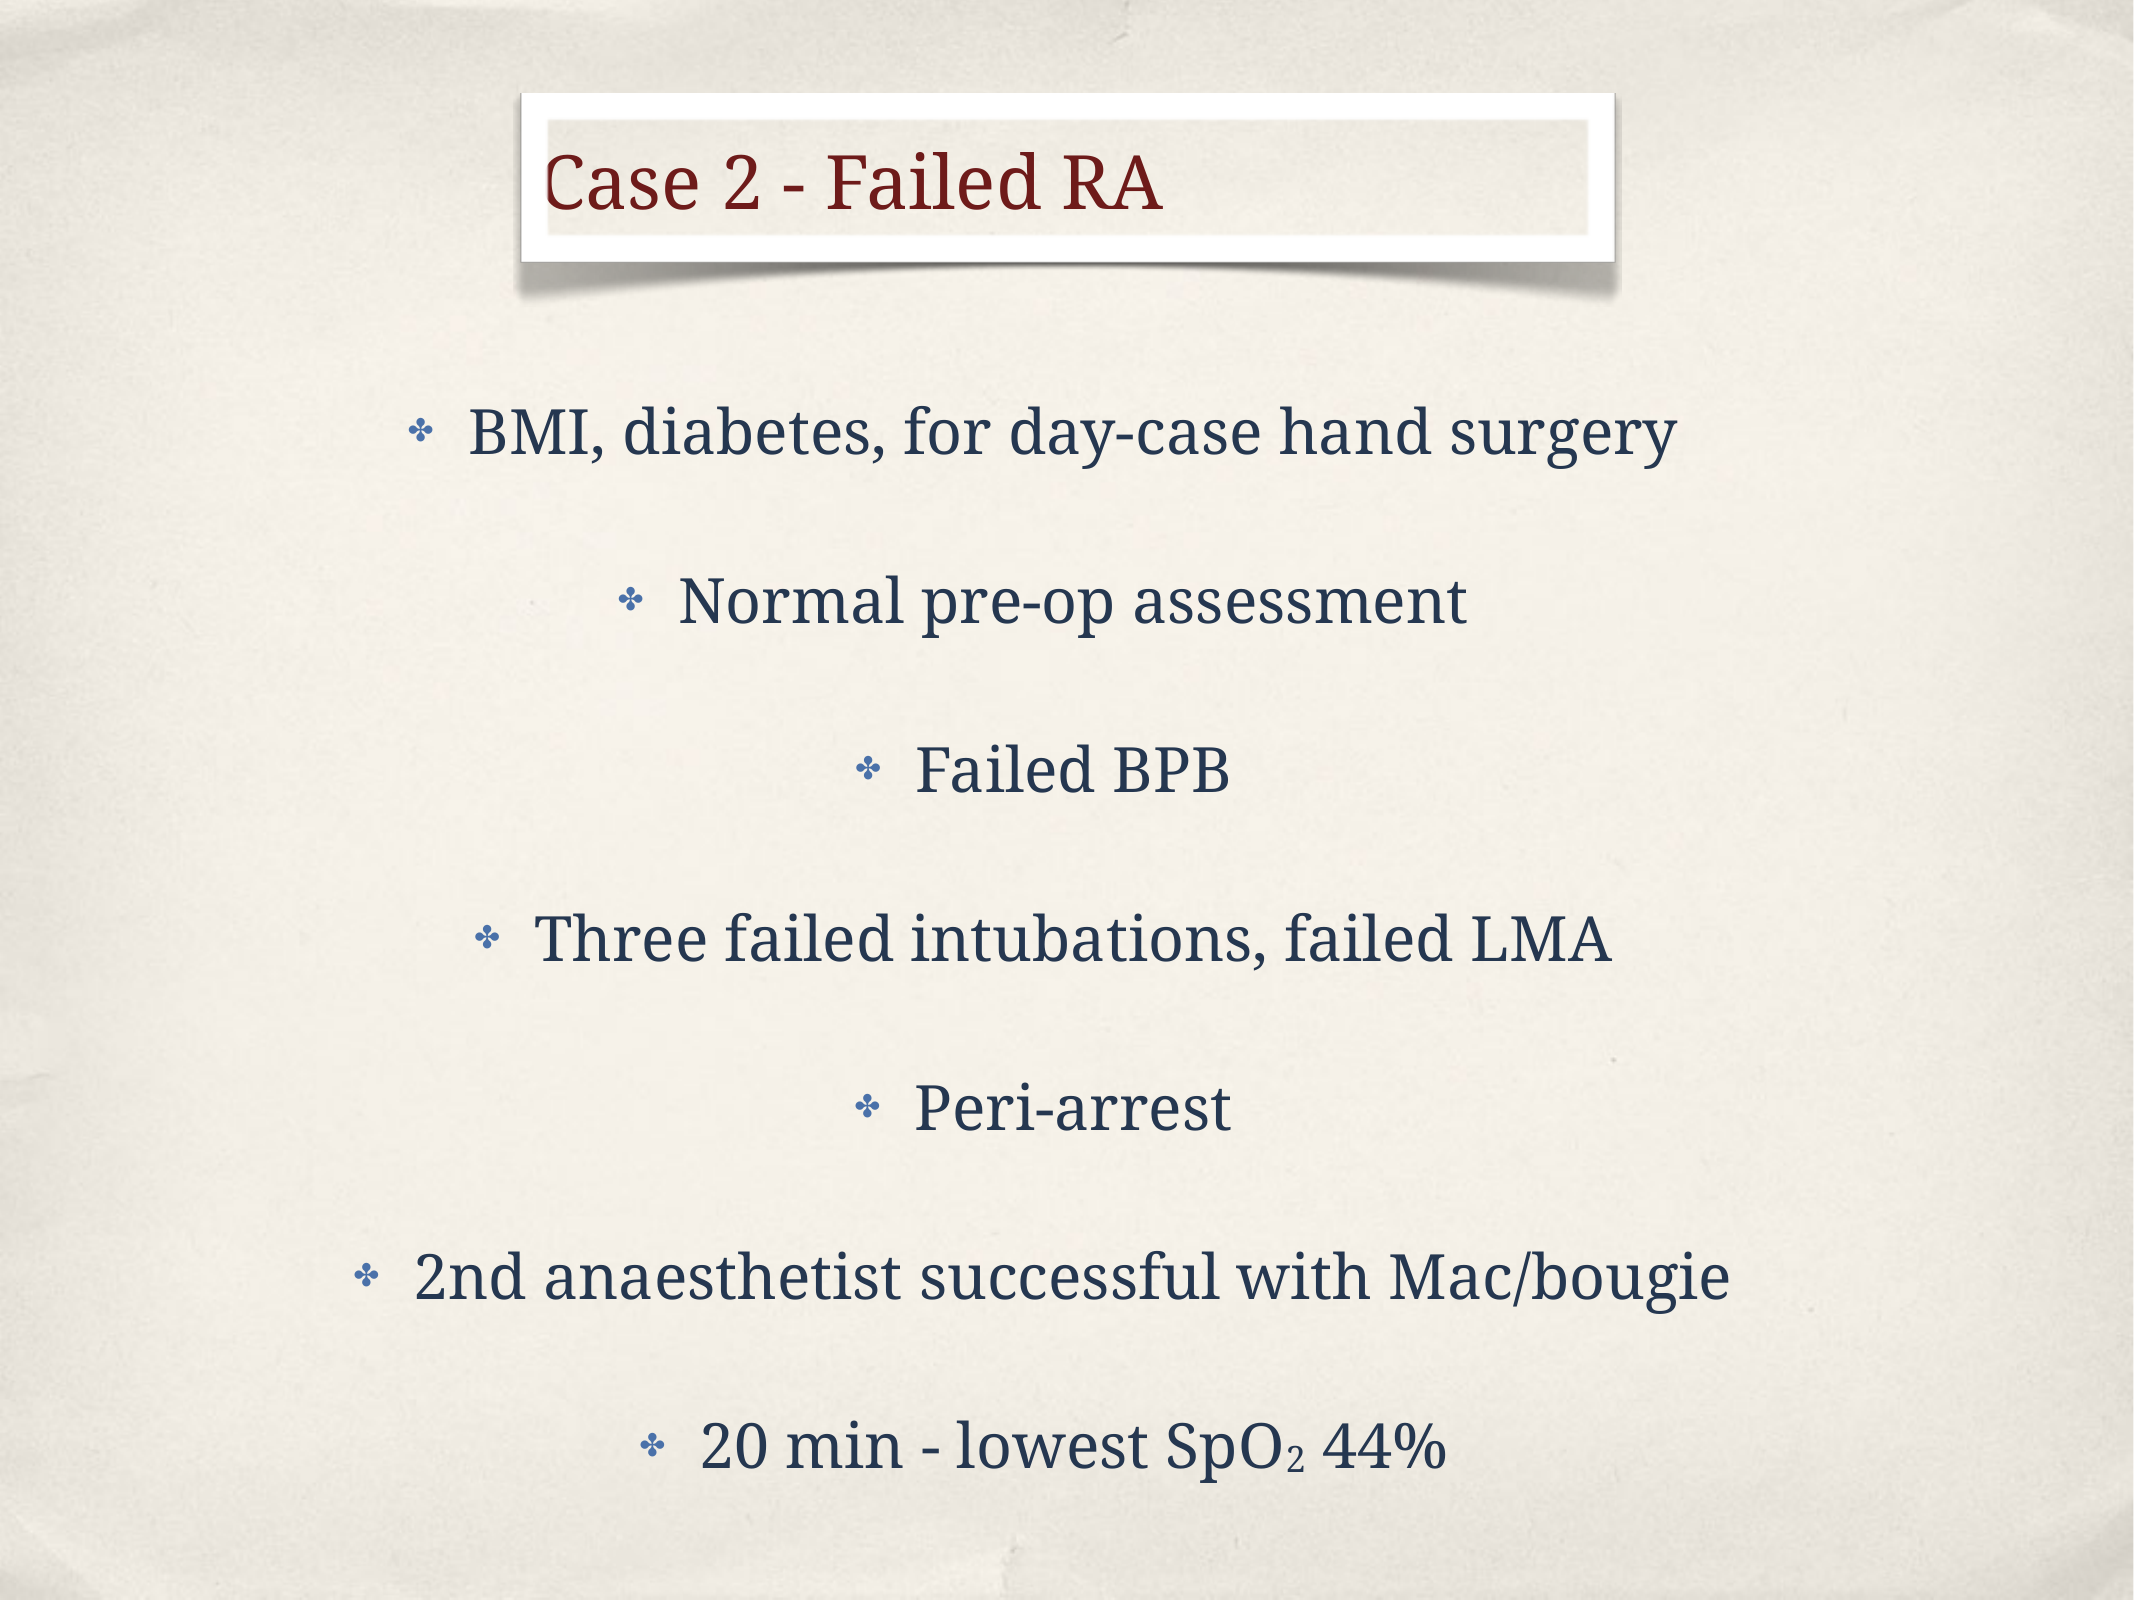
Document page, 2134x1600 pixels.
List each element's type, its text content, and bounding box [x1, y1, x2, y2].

picture [0, 0, 2134, 1600]
list BMI, diabetes, for day-case hand surgery Normal pre-op assessment Failed BPB Three failed intubations, failed LMA Peri-arrest 2nd anaesthetist successful with Mac/bougie 20 min - lowest SpO2 44% [34, 201, 2053, 1600]
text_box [512, 93, 1622, 307]
